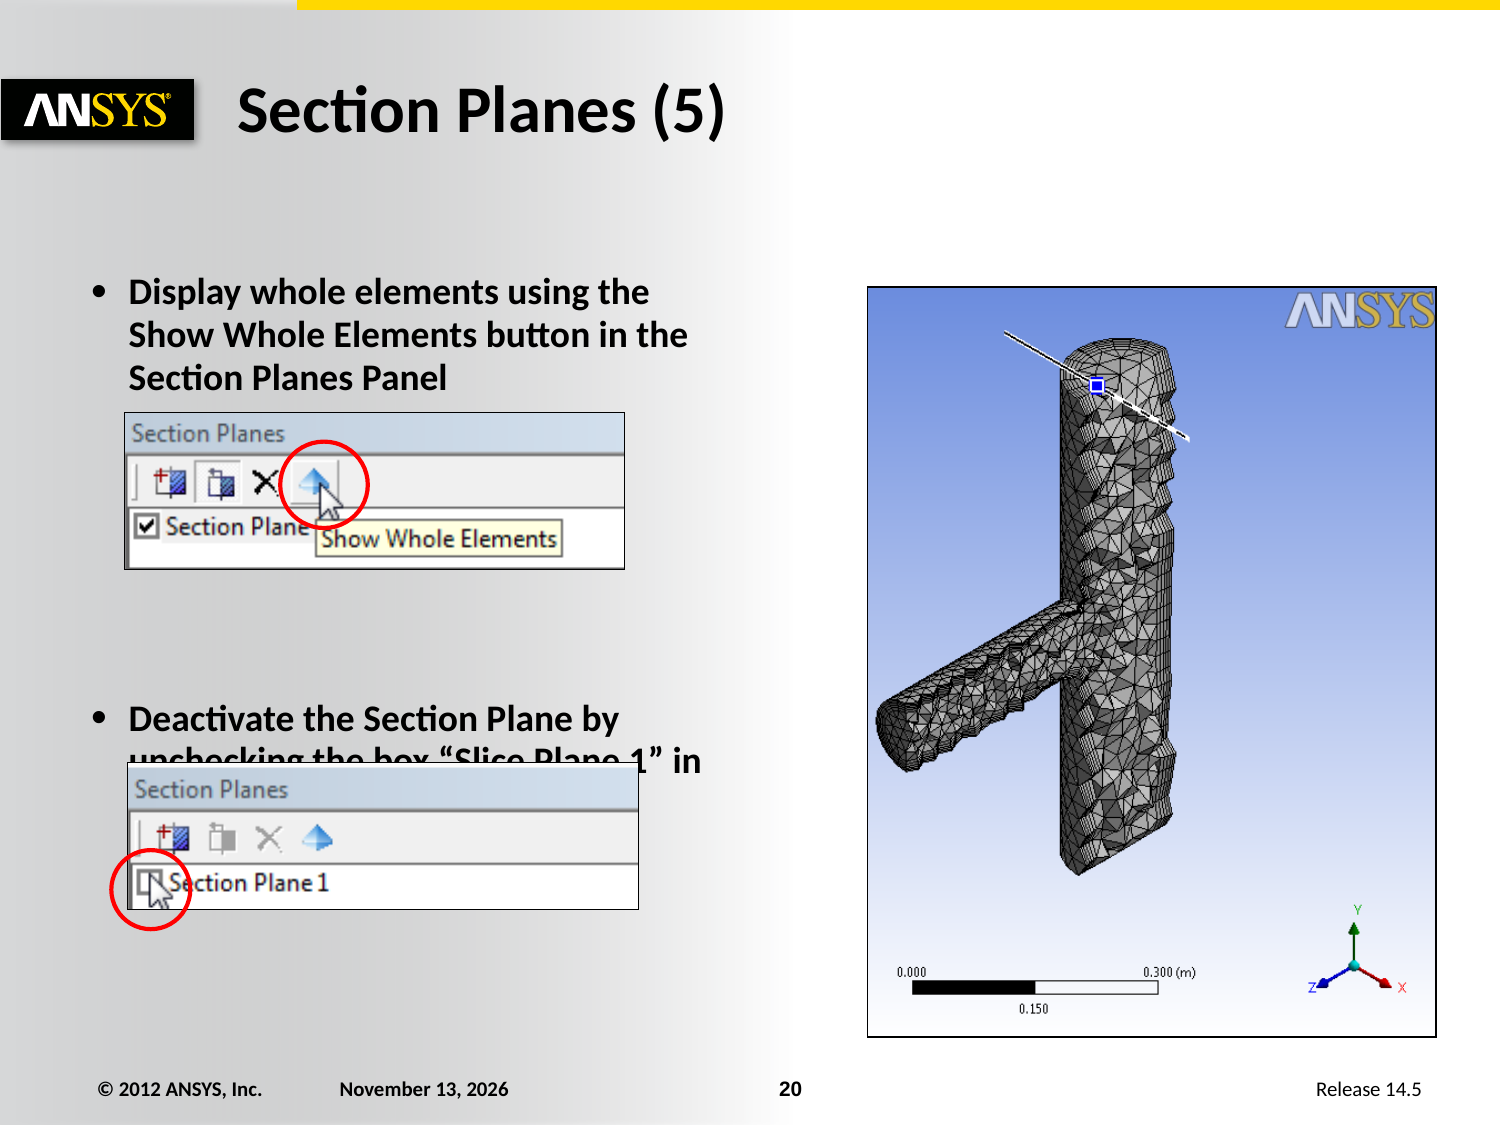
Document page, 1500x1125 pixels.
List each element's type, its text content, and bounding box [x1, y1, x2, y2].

picture [126, 762, 640, 910]
title Section Planes (5) [237, 74, 1407, 176]
text_box [111, 863, 178, 930]
list Display whole elements using the Show Whole Elements button in the Section Planes Panel Deactivate the Section Plane by unchecking the box “Slice Plane 1” in the Section Plane Panel. [91, 270, 718, 1022]
picture [124, 412, 626, 570]
picture [867, 287, 1436, 1037]
